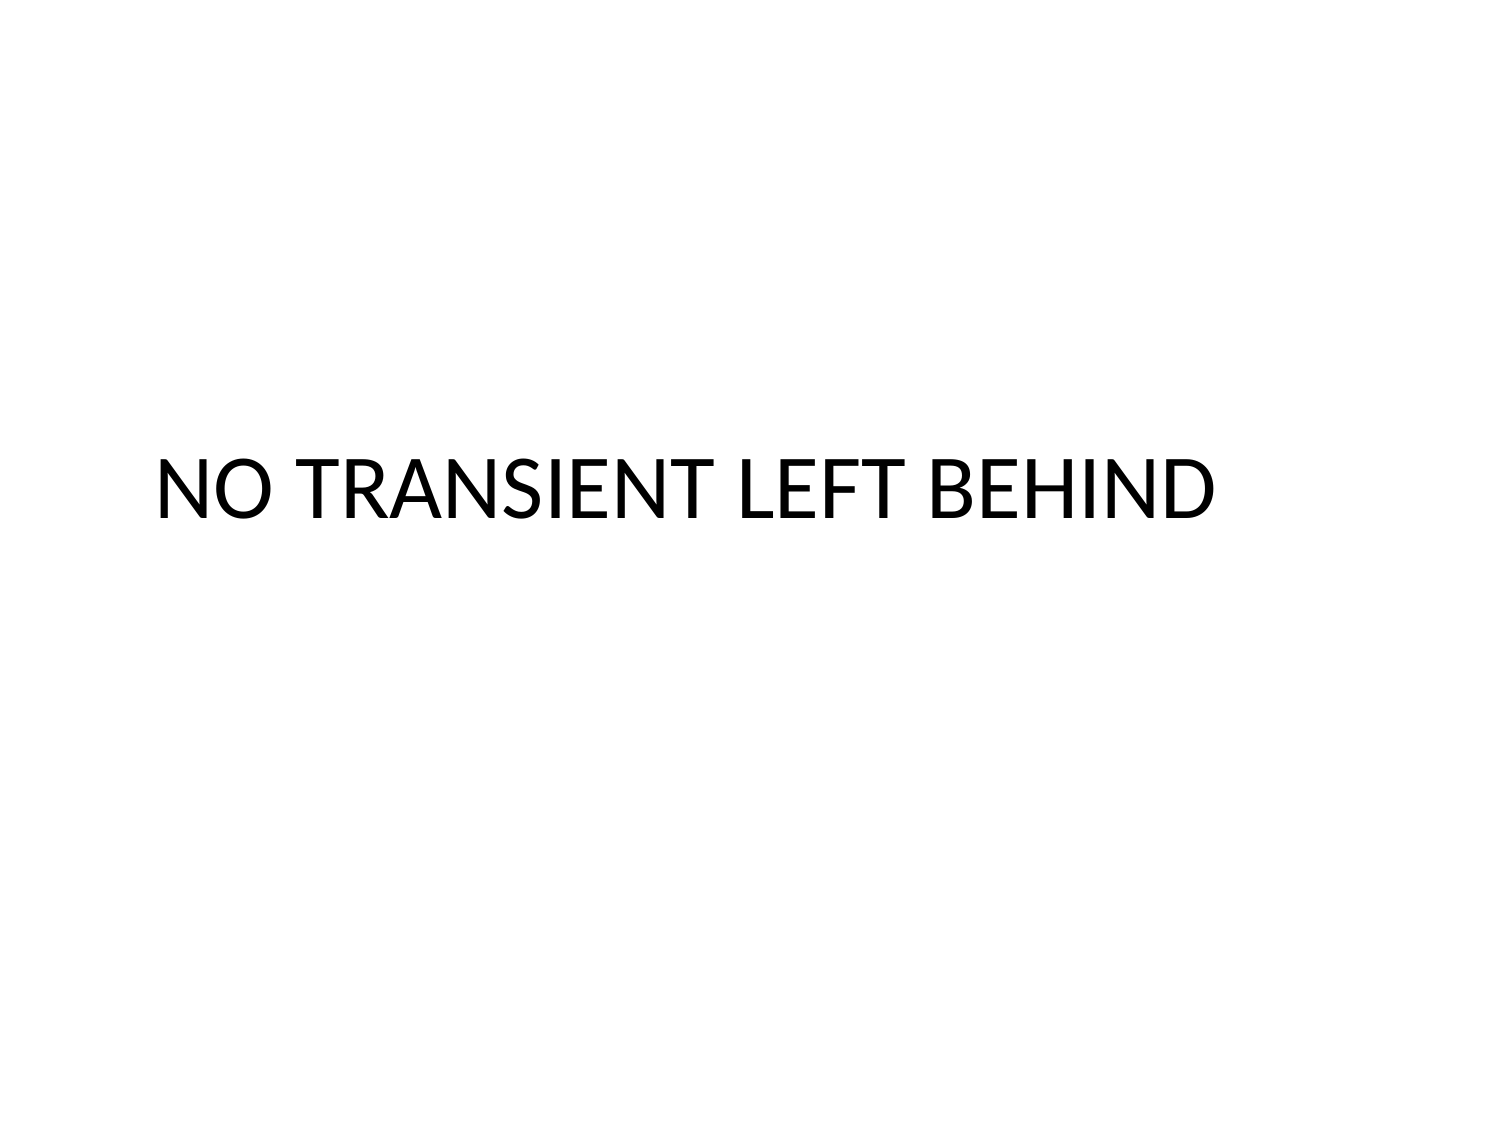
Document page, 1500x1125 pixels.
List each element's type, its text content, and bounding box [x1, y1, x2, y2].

text_box NO TRANSIENT LEFT BEHIND [140, 419, 1234, 545]
